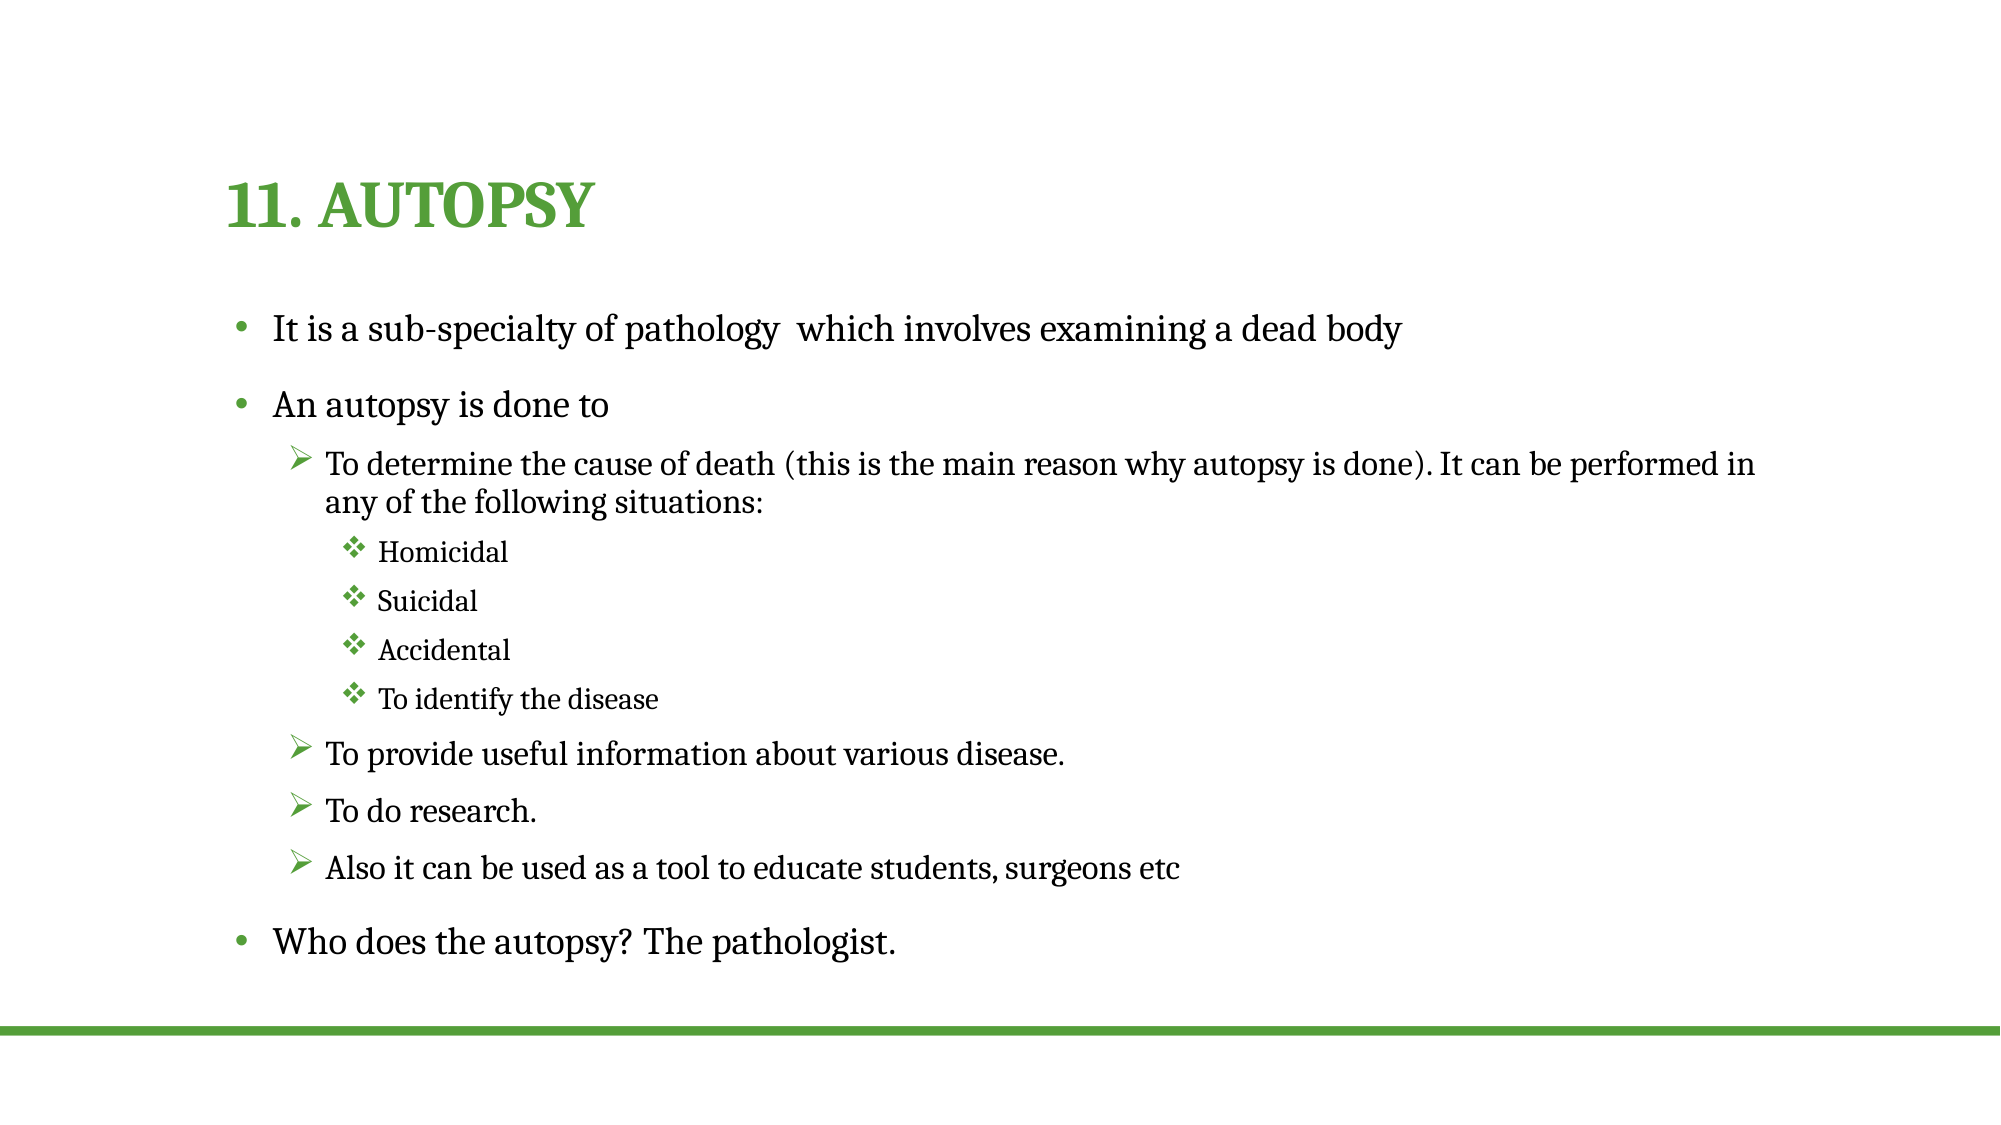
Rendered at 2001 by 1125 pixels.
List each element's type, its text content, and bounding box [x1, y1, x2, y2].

title 11. AUTOPSY [212, 62, 1788, 250]
list It is a sub-specialty of pathology which involves examining a dead body An autopsy is done to To determine the cause of death (this is the main reason why autopsy is done). It can be performed in any of the following situations: Homicidal Suicidal Accidental To identify the disease To provide useful information about various disease. To do research. Also it can be used as a tool to educate students, surgeons etc Who does the autopsy? The pathologist. [212, 299, 1788, 975]
